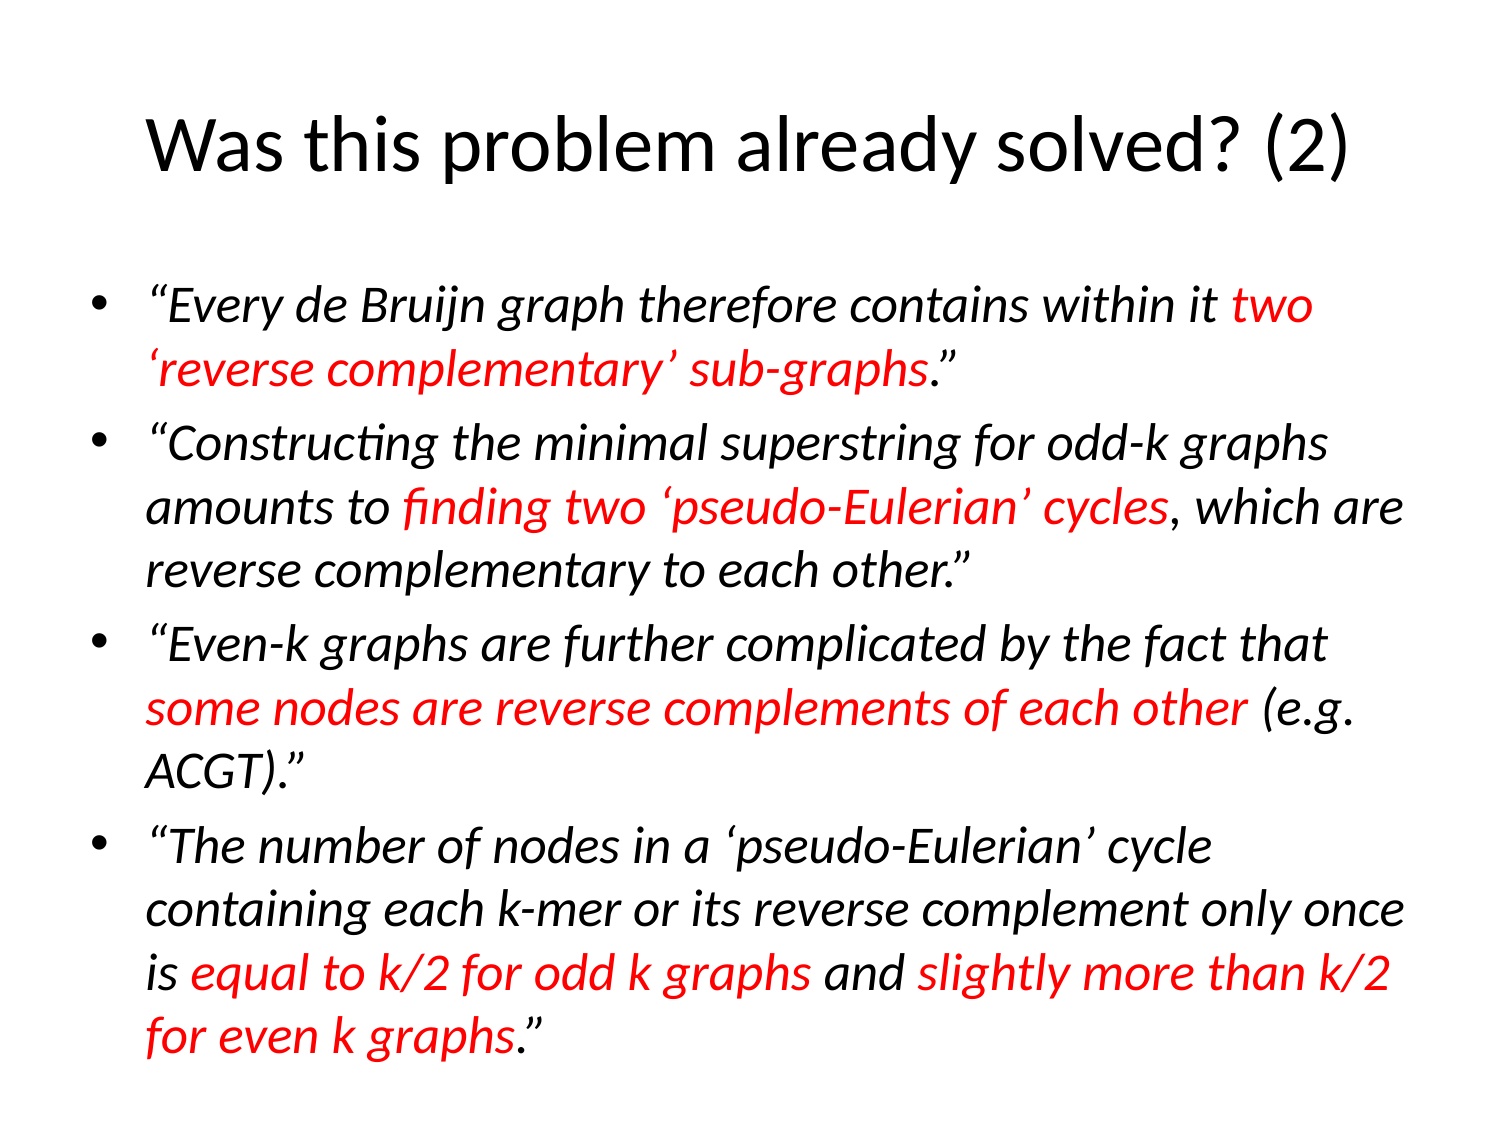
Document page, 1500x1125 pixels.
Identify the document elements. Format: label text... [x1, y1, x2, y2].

title Was this problem already solved? (2) [75, 45, 1425, 233]
list “Every de Bruijn graph therefore contains within it two ‘reverse complementary’ sub-graphs.” “Constructing the minimal superstring for odd-k graphs amounts to finding two ‘pseudo-Eulerian’ cycles, which are reverse complementary to each other.” “Even-k graphs are further complicated by the fact that some nodes are reverse complements of each other (e.g. ACGT).” “The number of nodes in a ‘pseudo-Eulerian’ cycle containing each k-mer or its reverse complement only once is equal to k/2 for odd k graphs and slightly more than k/2 for even k graphs.” [75, 262, 1425, 1075]
